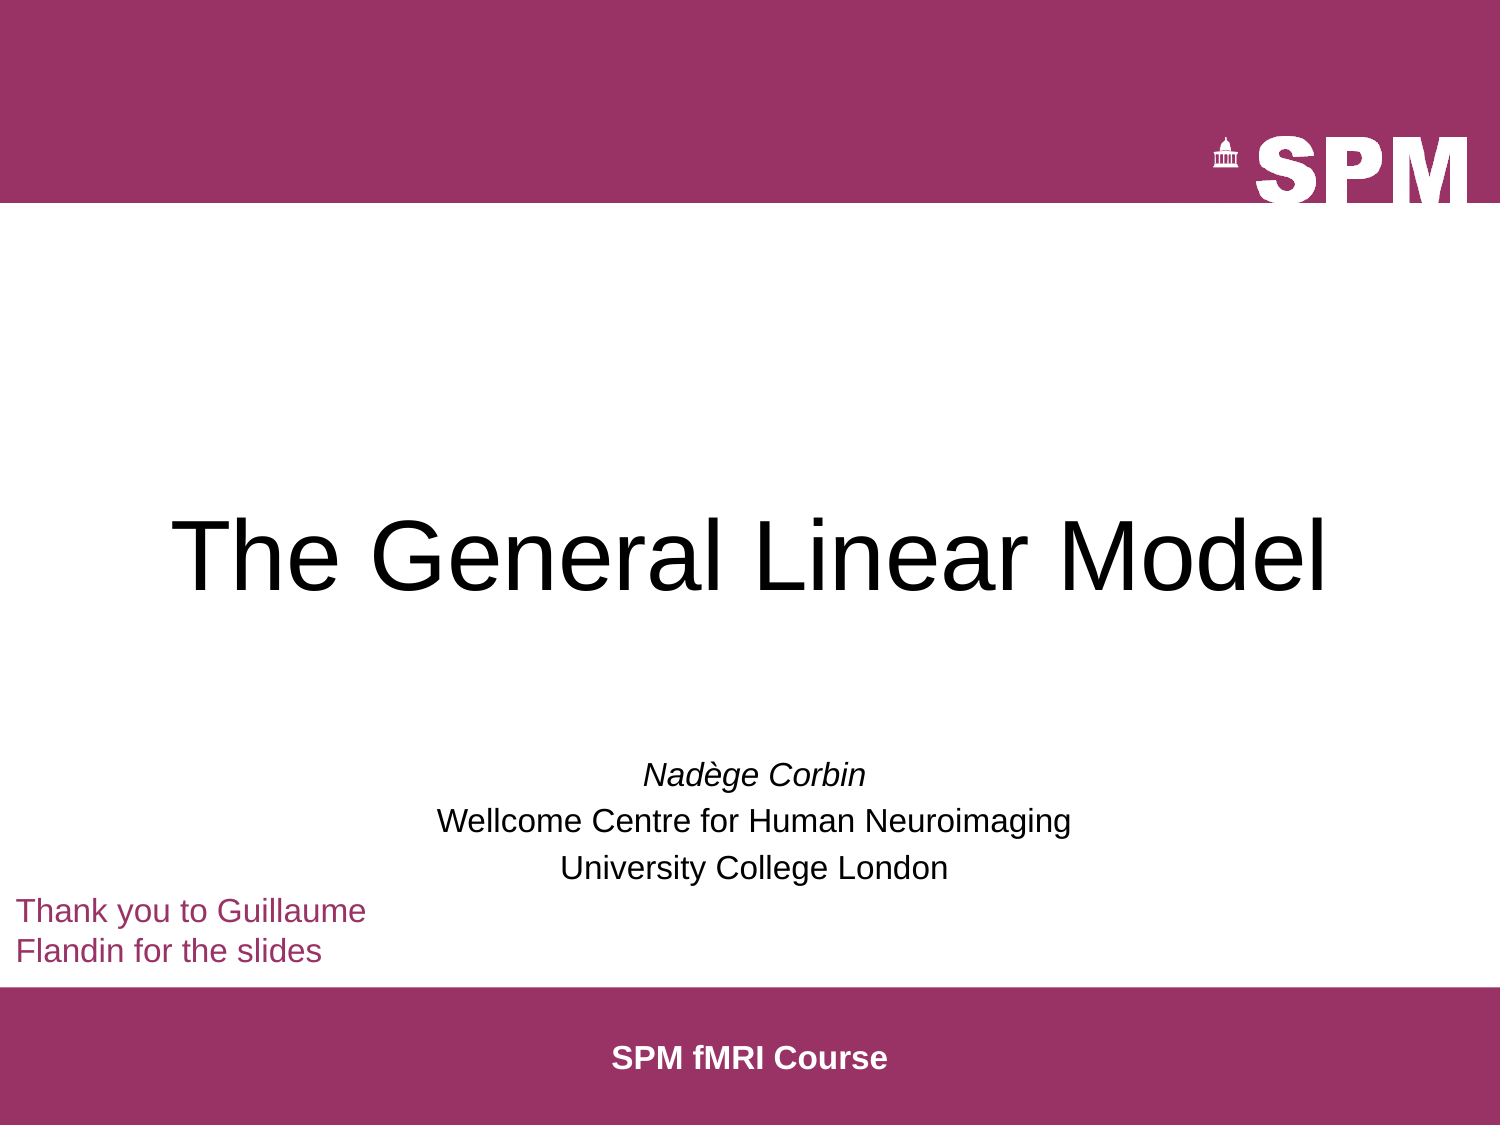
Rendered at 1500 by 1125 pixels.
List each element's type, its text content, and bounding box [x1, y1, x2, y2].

picture [0, 0, 1500, 248]
text_box SPM fMRI Course [0, 987, 1500, 1125]
text_box Thank you to Guillaume Flandin for the slides [0, 881, 420, 976]
subtitle Nadège Corbin Wellcome Centre for Human Neuroimaging University College London [73, 745, 1437, 910]
title The General Linear Model [112, 391, 1388, 710]
